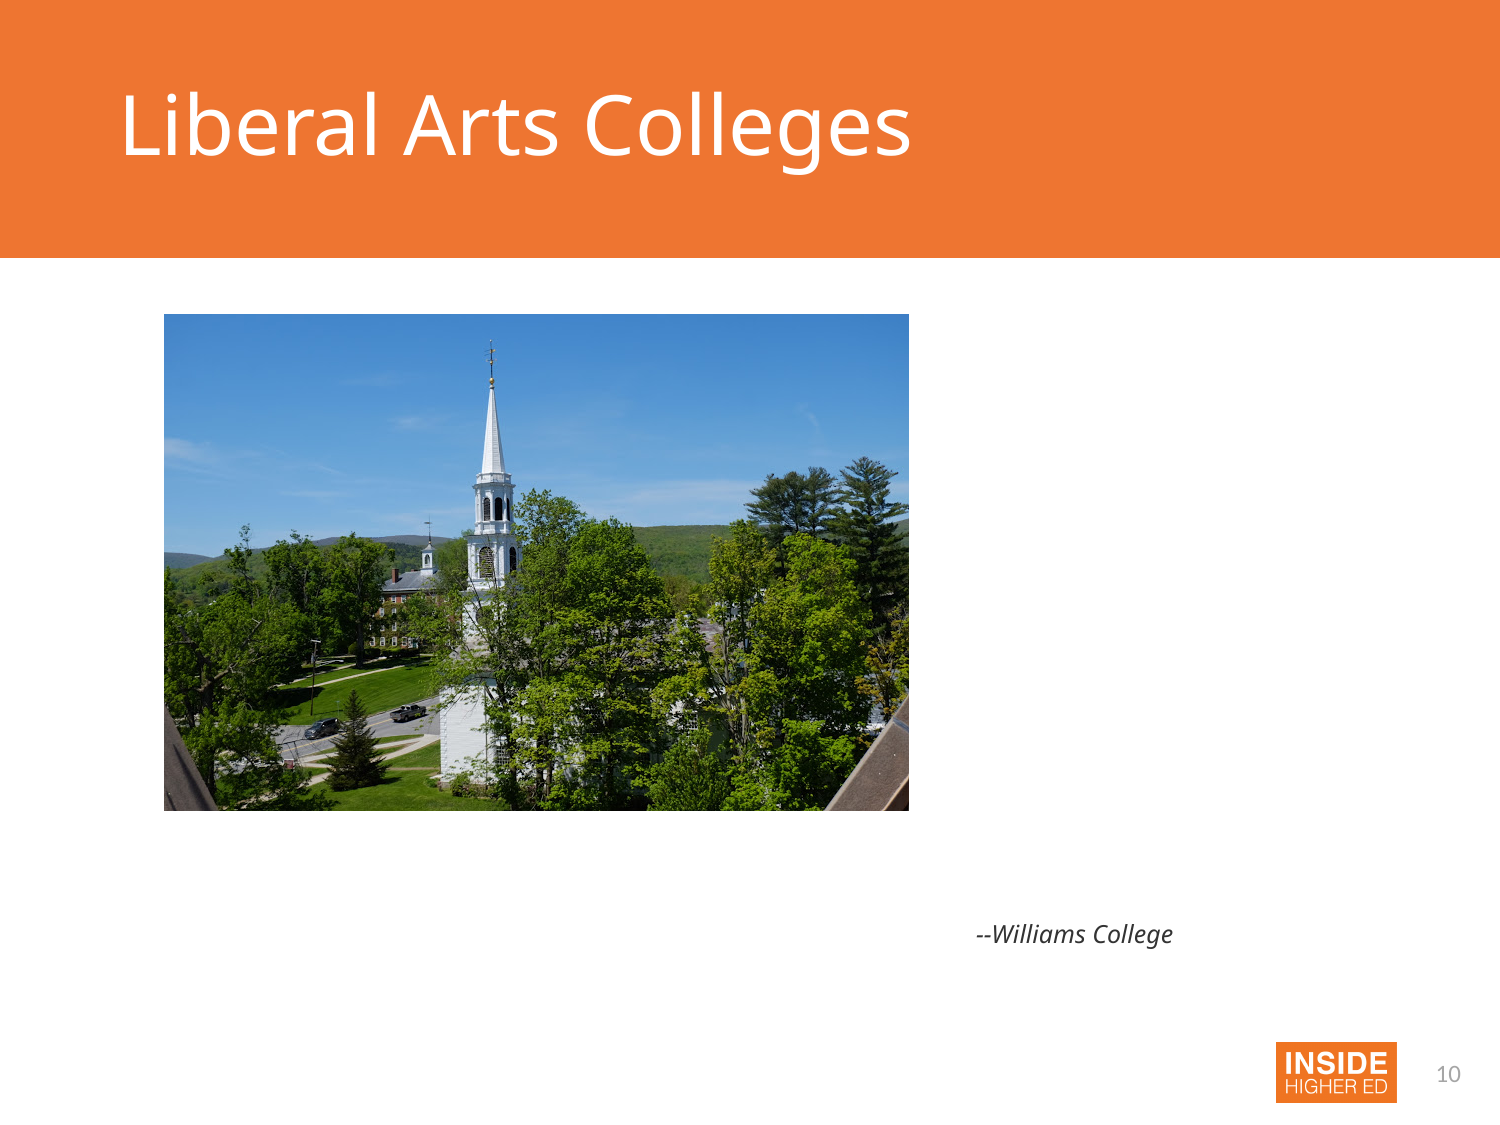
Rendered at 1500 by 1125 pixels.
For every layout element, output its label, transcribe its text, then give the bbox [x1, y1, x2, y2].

picture [1276, 1042, 1397, 1103]
list --Williams College [103, 321, 1397, 992]
title Liberal Arts Colleges [103, 0, 1397, 256]
picture [163, 314, 909, 811]
